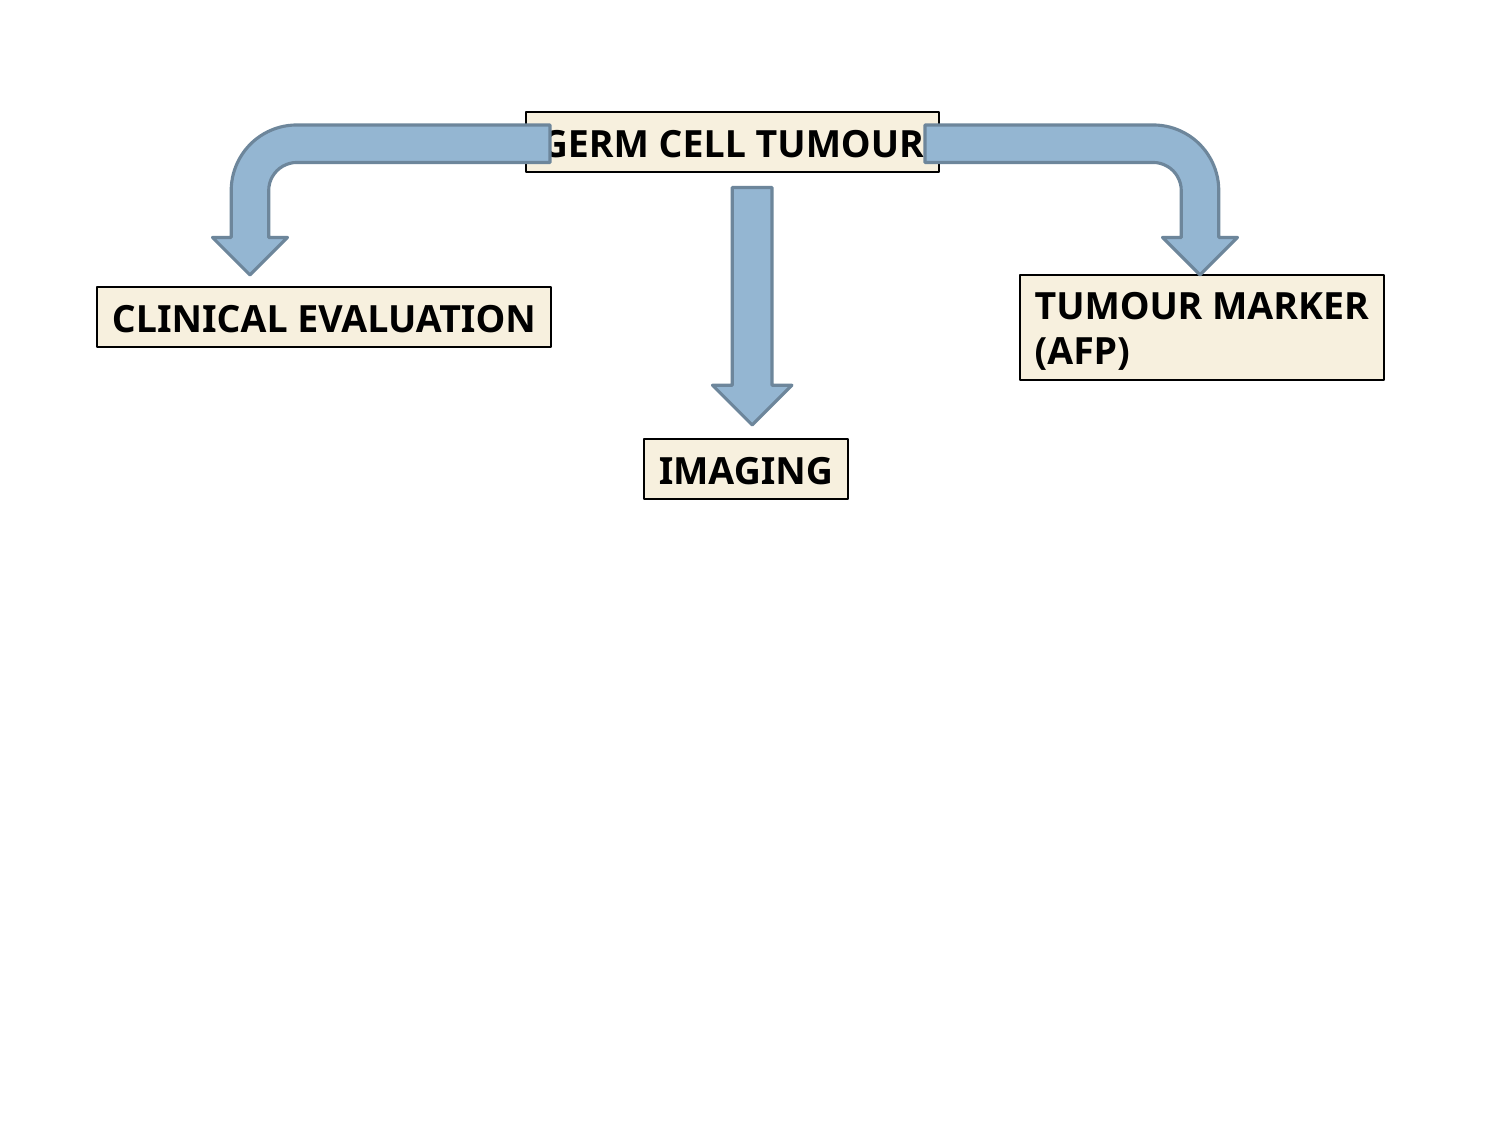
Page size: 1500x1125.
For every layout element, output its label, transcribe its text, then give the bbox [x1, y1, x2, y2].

text_box [710, 185, 794, 427]
text_box TUMOUR MARKER (AFP) [1019, 274, 1384, 380]
text_box CLINICAL EVALUATION [97, 287, 551, 348]
text_box IMAGING [643, 439, 848, 500]
text_box [211, 123, 552, 277]
text_box [923, 123, 1239, 277]
text_box GERM CELL TUMOUR [526, 112, 939, 173]
